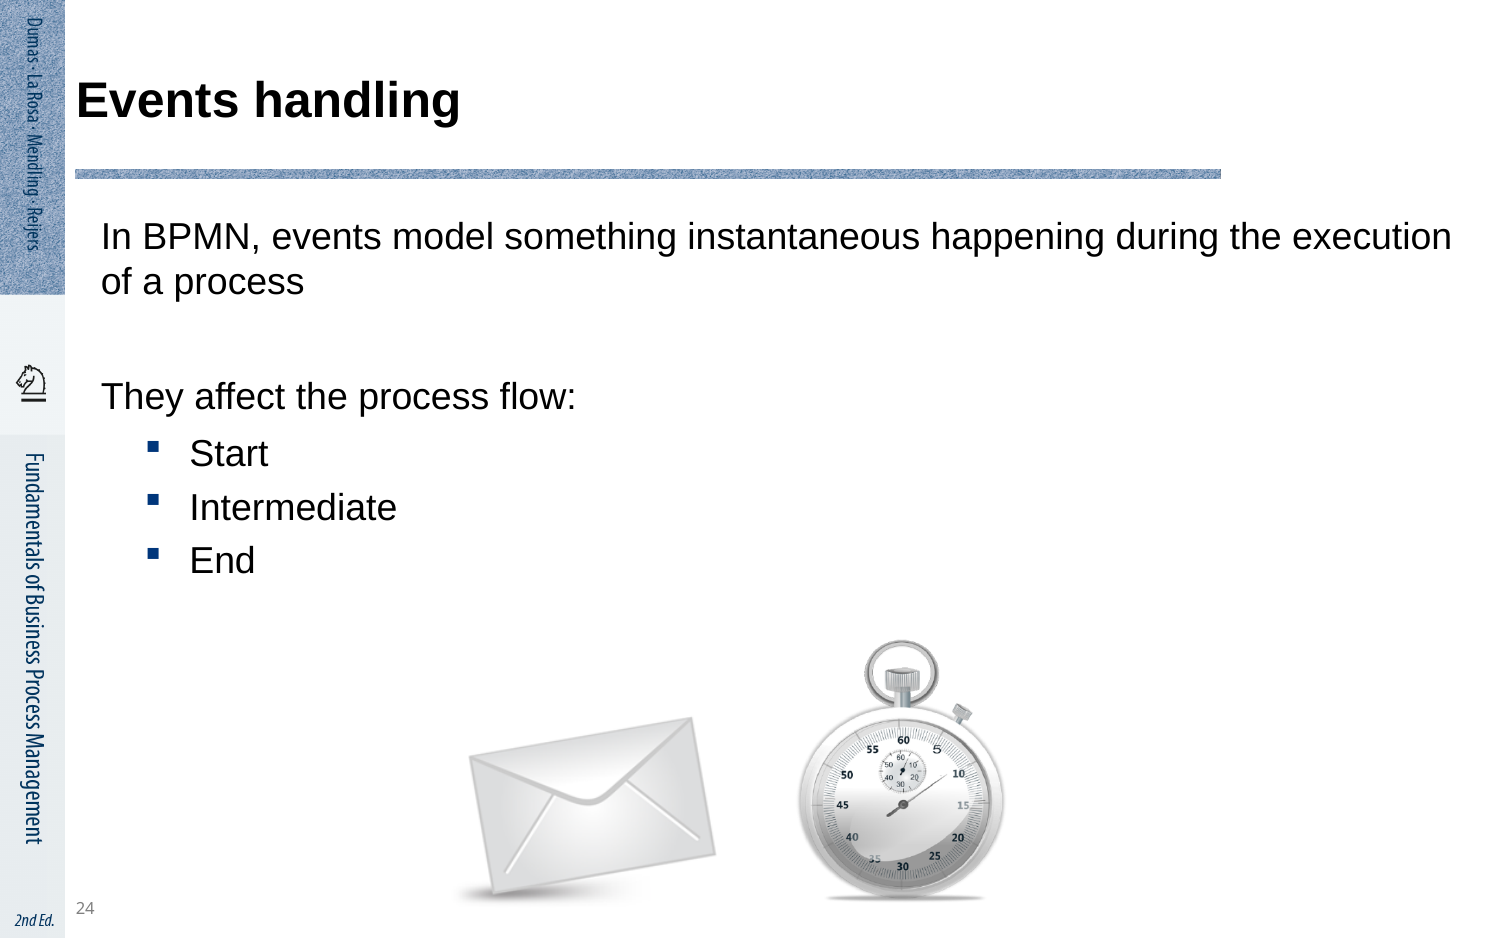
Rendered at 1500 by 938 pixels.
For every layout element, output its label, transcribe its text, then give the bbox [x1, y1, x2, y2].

picture [795, 639, 1007, 903]
slide_number 24 [75, 887, 223, 931]
picture [0, 0, 65, 938]
title Events handling [75, 22, 1198, 172]
list In BPMN, events model something instantaneous happening during the execution of a process They affect the process flow: Start Intermediate End [100, 204, 1476, 864]
picture [75, 169, 1221, 179]
picture [440, 691, 741, 922]
